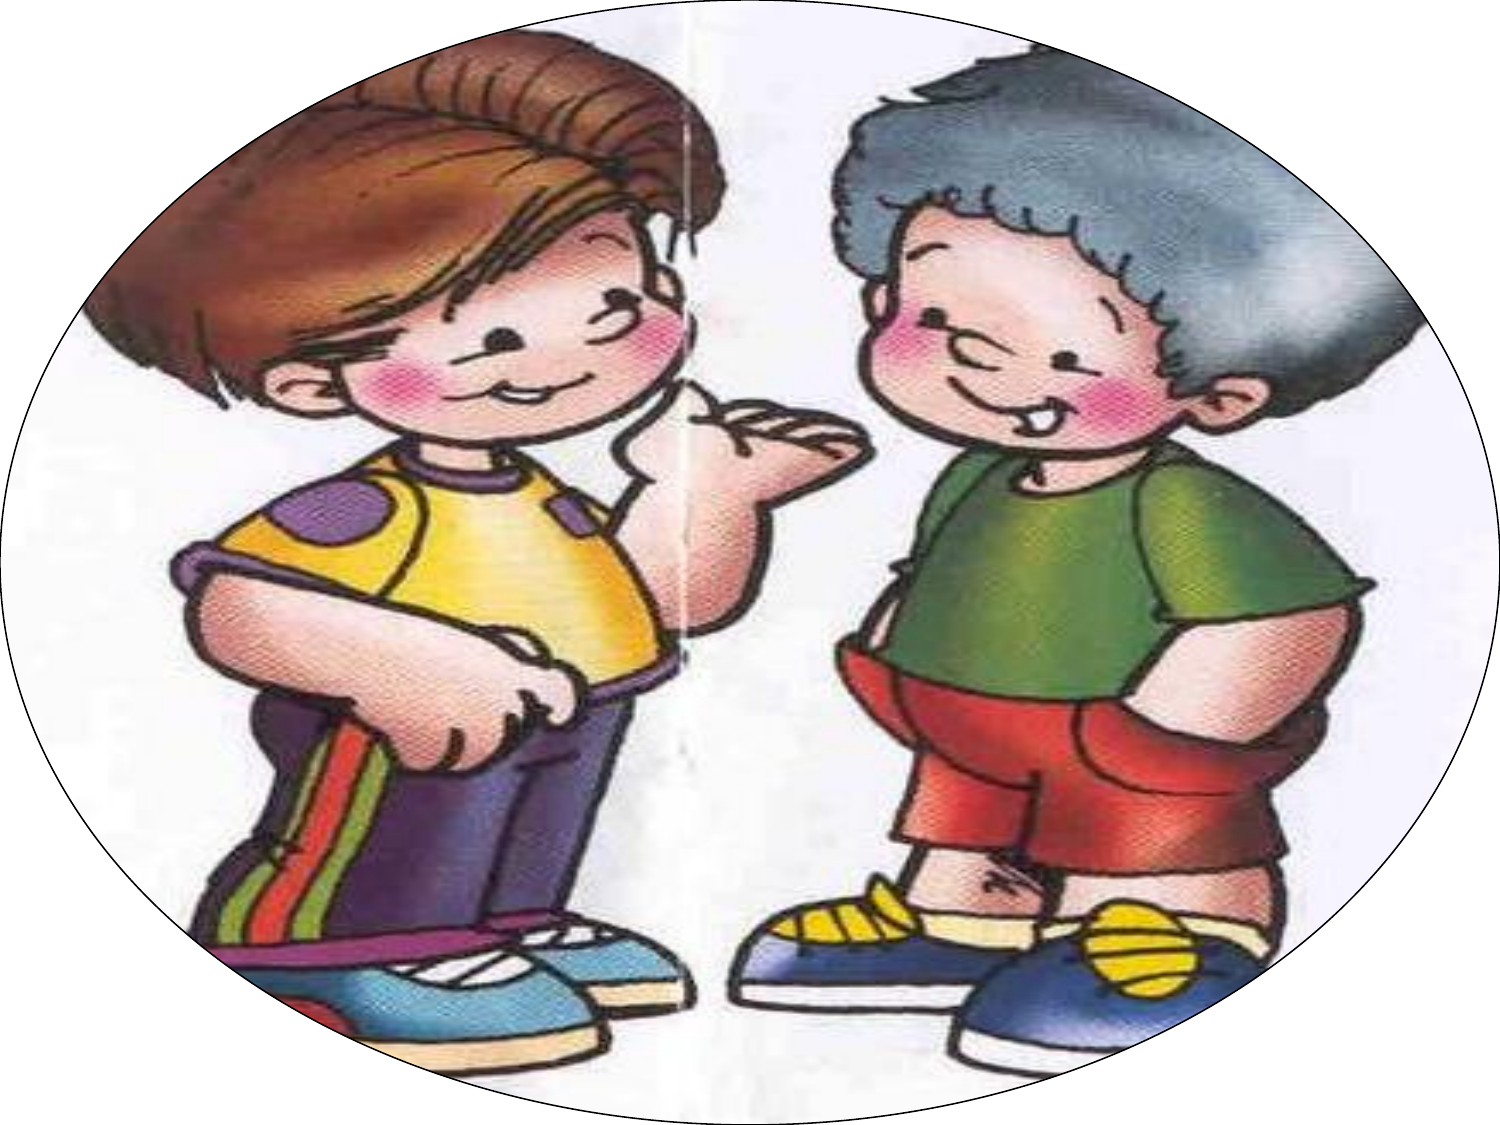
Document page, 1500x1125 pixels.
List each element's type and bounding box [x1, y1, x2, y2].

text_box [0, 0, 1500, 1125]
